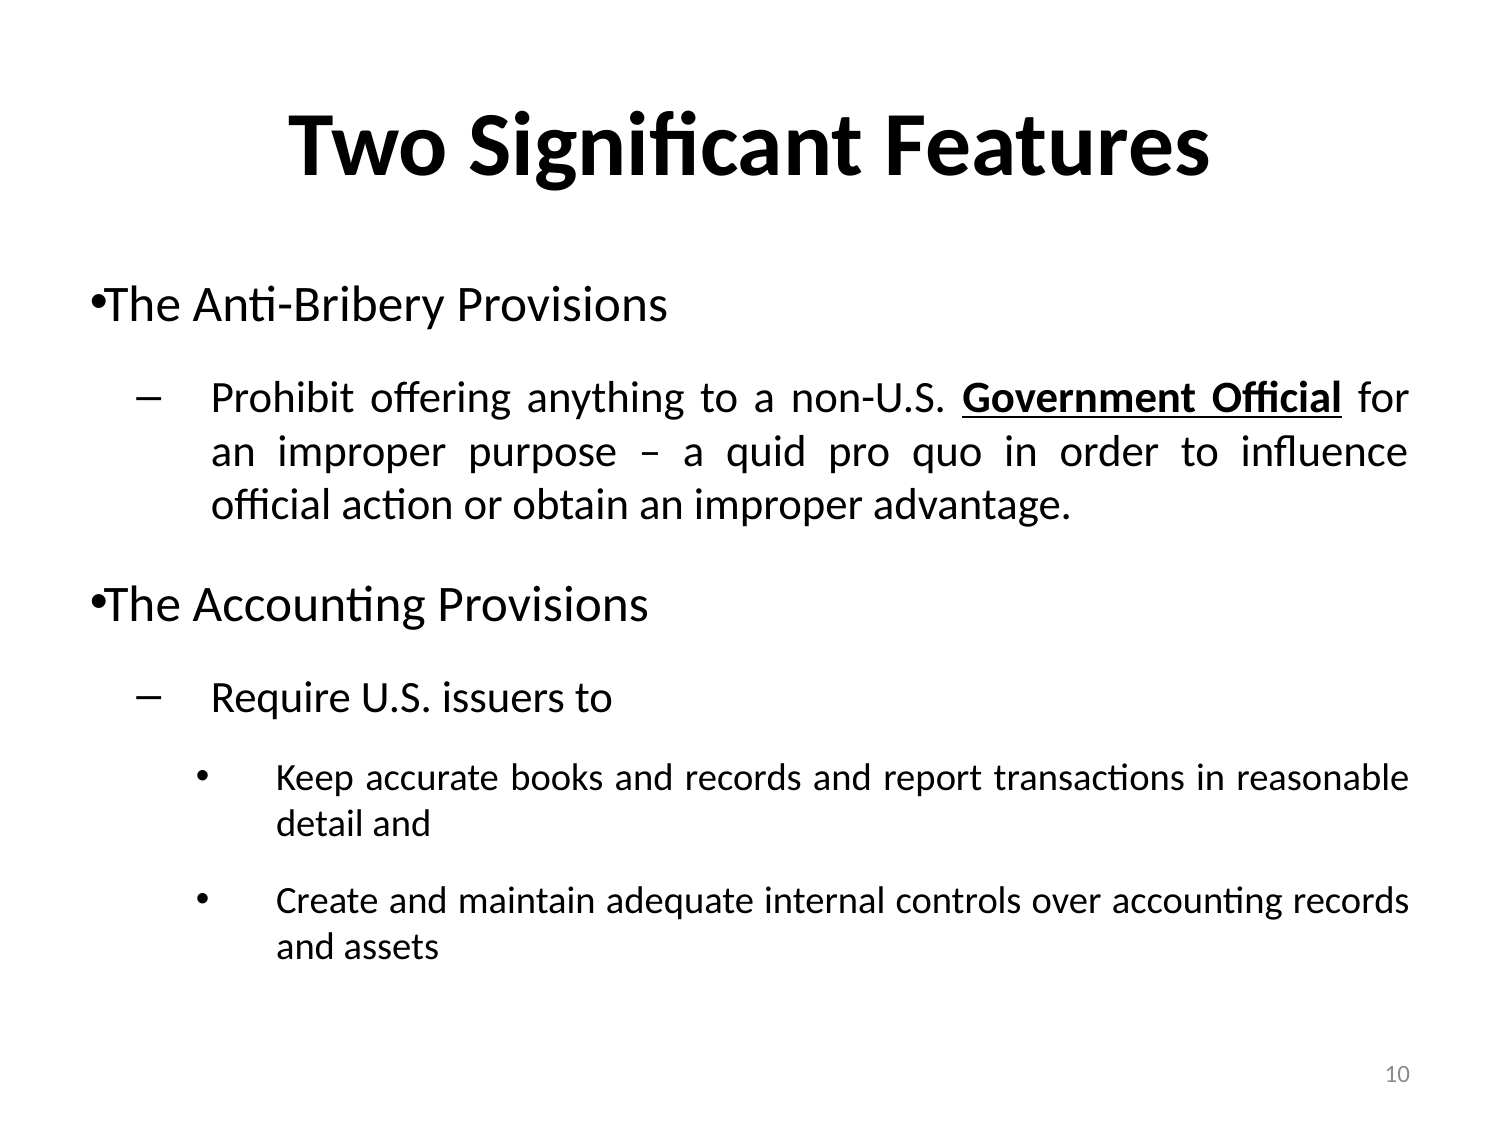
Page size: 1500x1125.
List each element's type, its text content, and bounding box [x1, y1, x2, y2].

title Two Significant Features [75, 45, 1425, 233]
list The Anti-Bribery Provisions Prohibit offering anything to a non-U.S. Government Official for an improper purpose – a quid pro quo in order to influence official action or obtain an improper advantage. The Accounting Provisions Require U.S. issuers to Keep accurate books and records and report transactions in reasonable detail and Create and maintain adequate internal controls over accounting records and assets [74, 262, 1425, 983]
slide_number 10 [1074, 1042, 1425, 1103]
